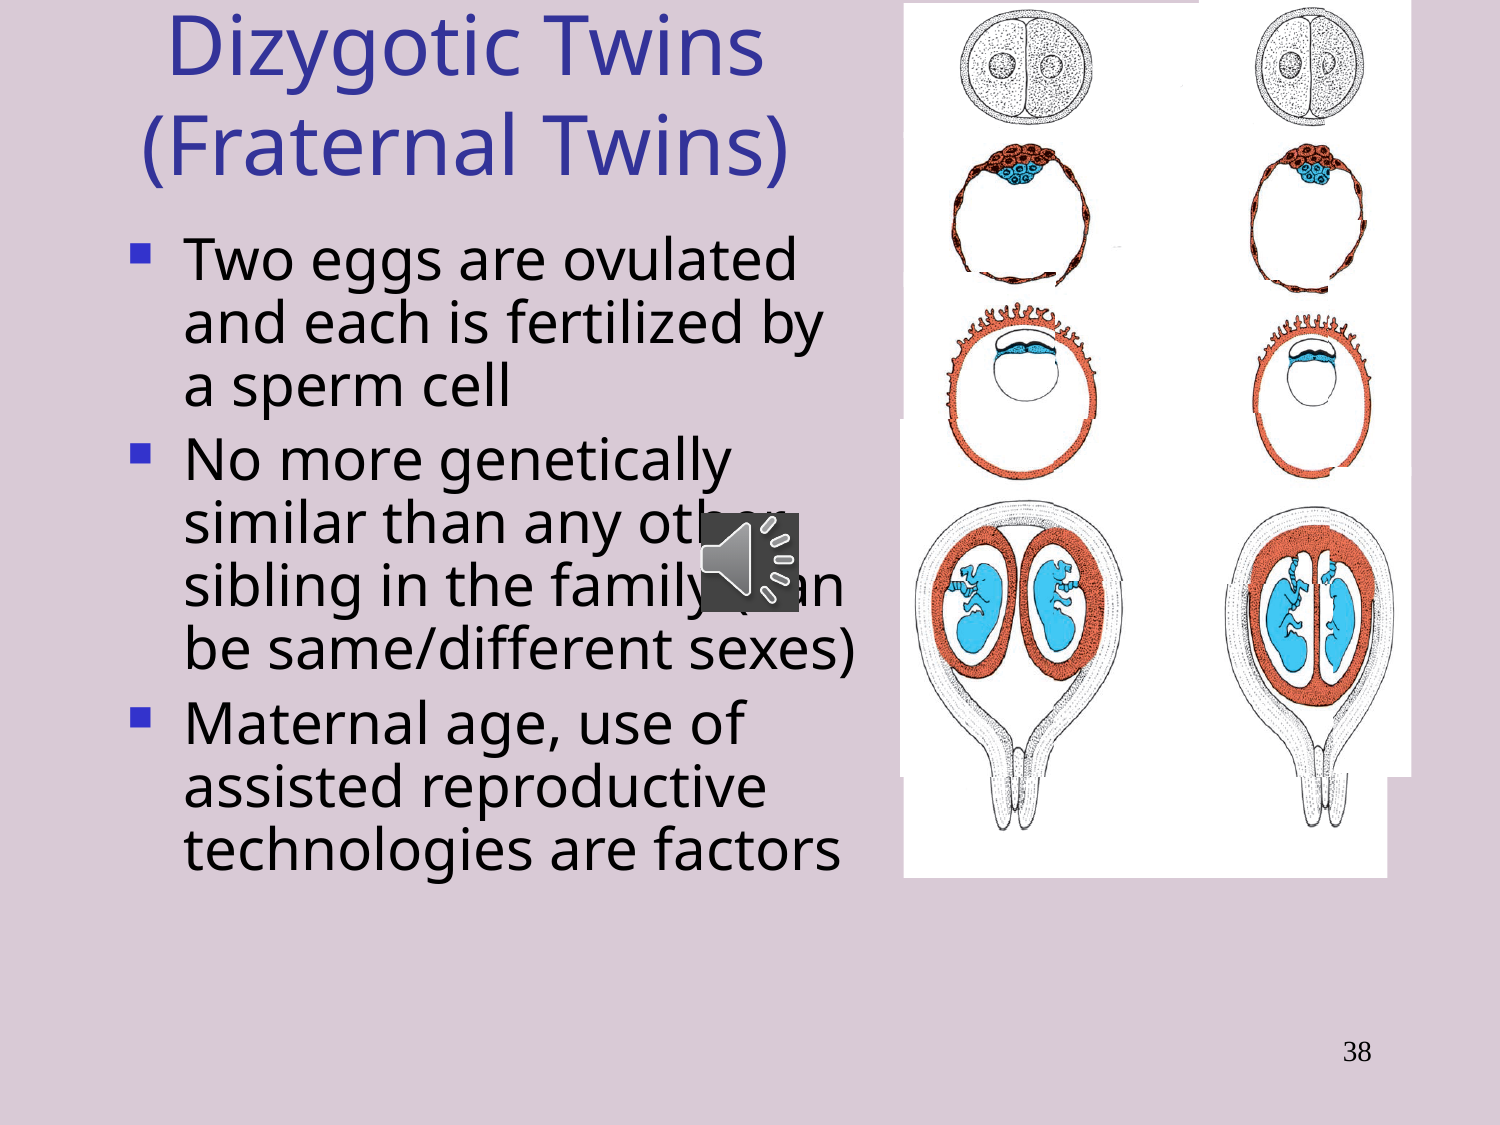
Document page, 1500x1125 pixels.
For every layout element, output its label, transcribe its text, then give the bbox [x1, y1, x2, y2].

picture [0, 0, 1500, 1125]
title Dizygotic Twins (Fraternal Twins) [0, 0, 1192, 185]
slide_number 38 [1074, 1024, 1388, 1101]
text_box Two eggs are ovulated and each is fertilized by a sperm cell No more genetically similar than any other sibling in the family (can be same/different sexes) Maternal age, use of assisted reproductive technologies are factors [112, 222, 876, 891]
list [1333, 467, 1412, 777]
